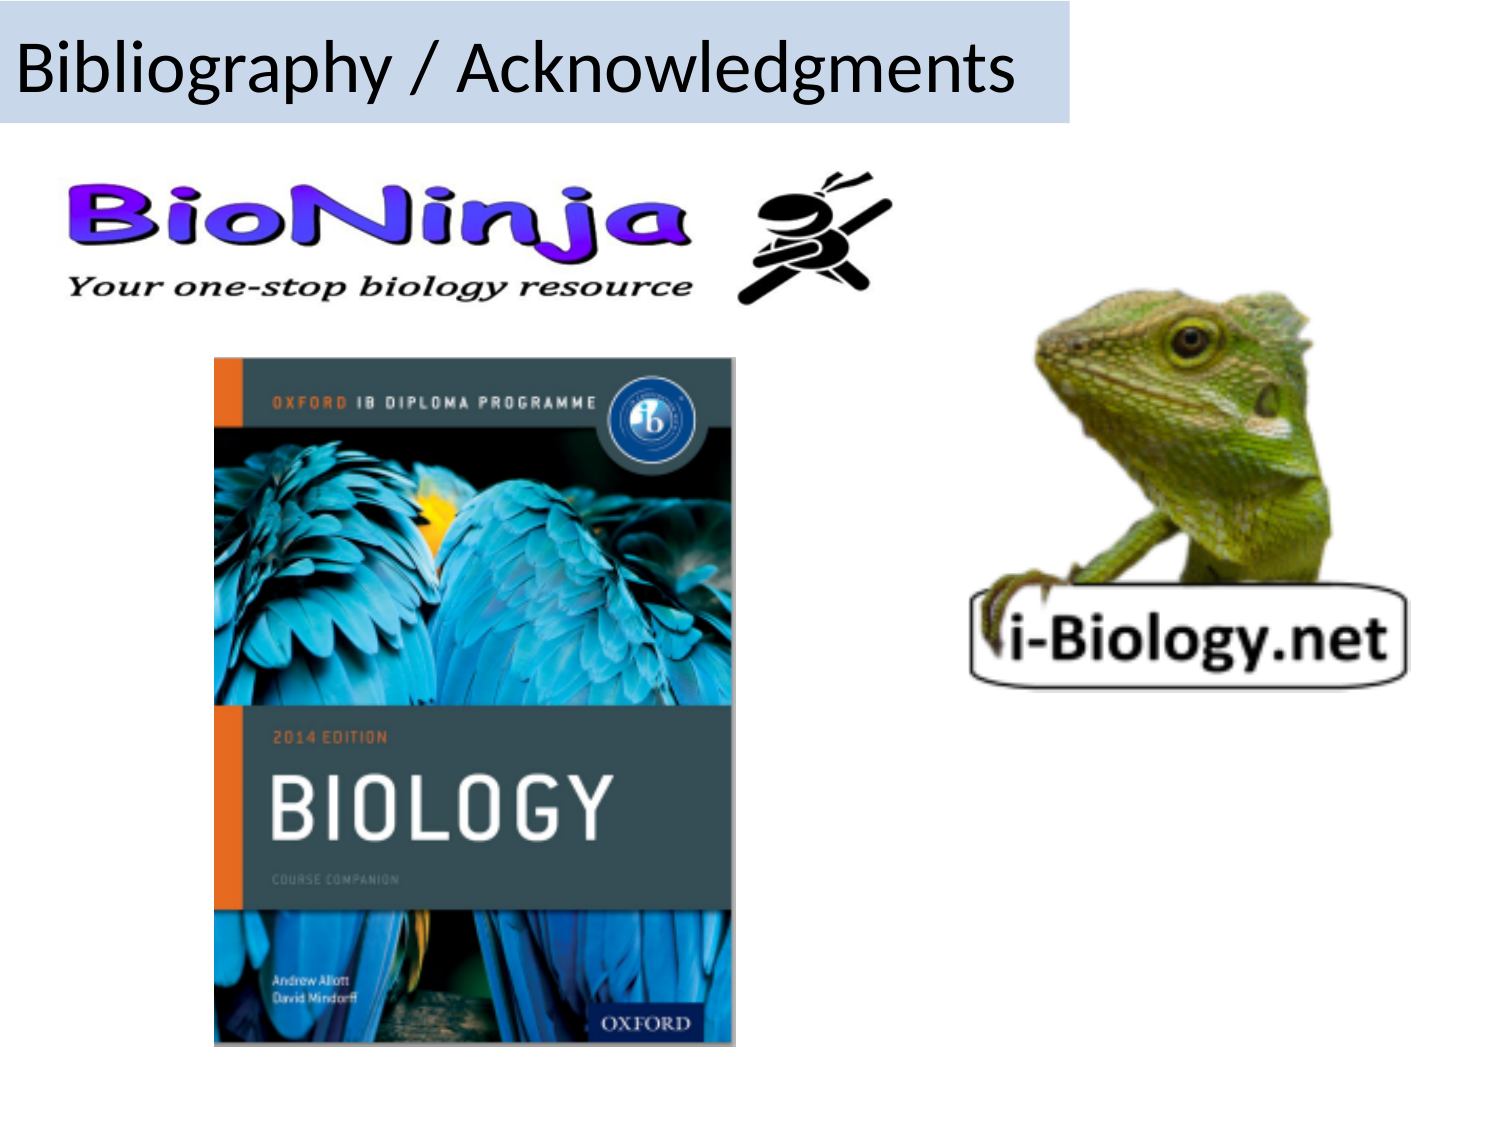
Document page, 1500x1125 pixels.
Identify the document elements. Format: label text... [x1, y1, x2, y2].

title Bibliography / Acknowledgments [0, 0, 1070, 124]
picture [214, 524, 223, 530]
picture [967, 279, 1411, 693]
picture [214, 357, 736, 1047]
picture [44, 163, 920, 323]
